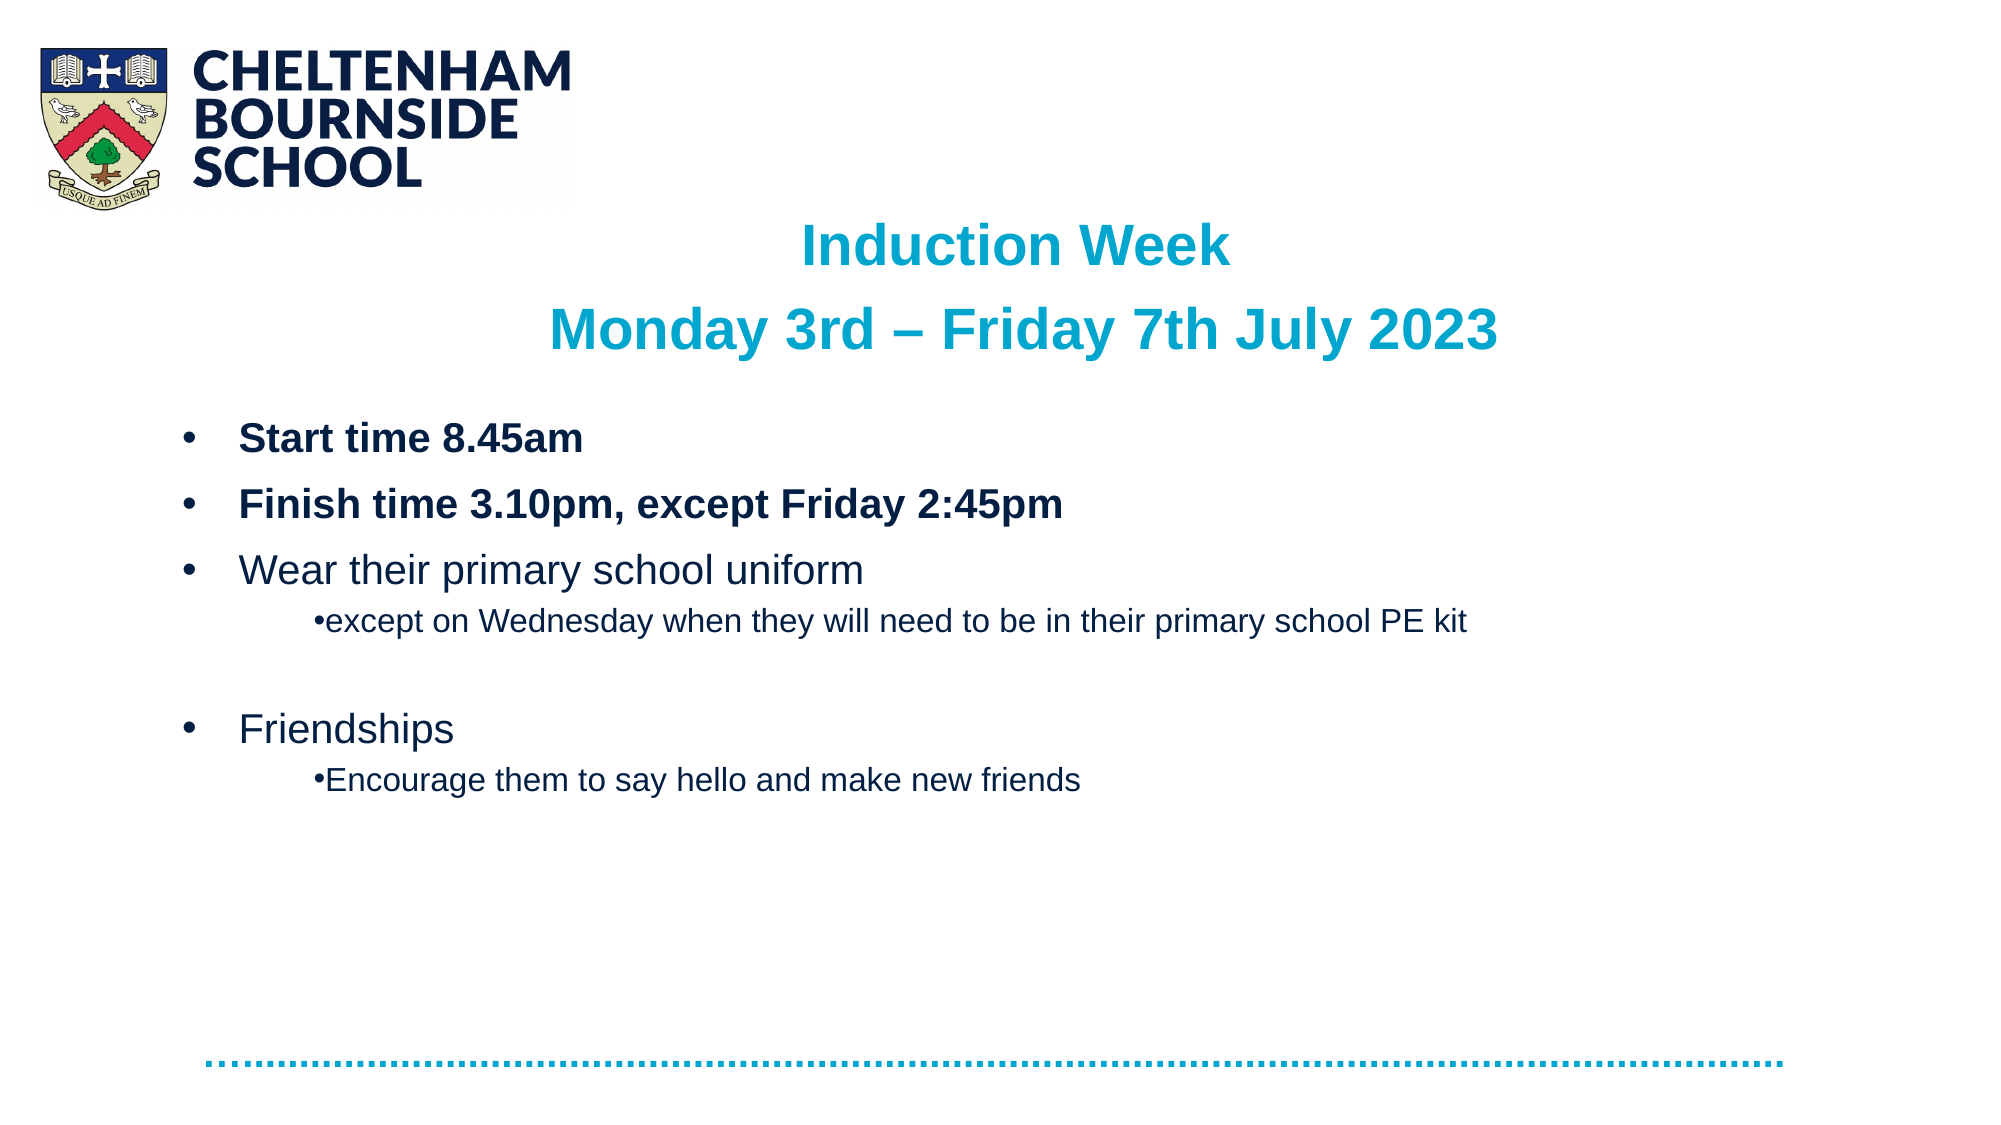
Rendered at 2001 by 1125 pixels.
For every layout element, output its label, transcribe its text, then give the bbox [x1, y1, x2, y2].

picture [33, 46, 577, 212]
text_box Start time 8.45am Finish time 3.10pm, except Friday 2:45pm Wear their primary school uniform except on Wednesday when they will need to be in their primary school PE kit Friendships Encourage them to say hello and make new friends [167, 409, 1791, 1085]
text_box Induction Week Monday 3rd – Friday 7th July 2023 [89, 252, 1960, 369]
text_box …......................................................................................................................................... [186, 1013, 1833, 1085]
